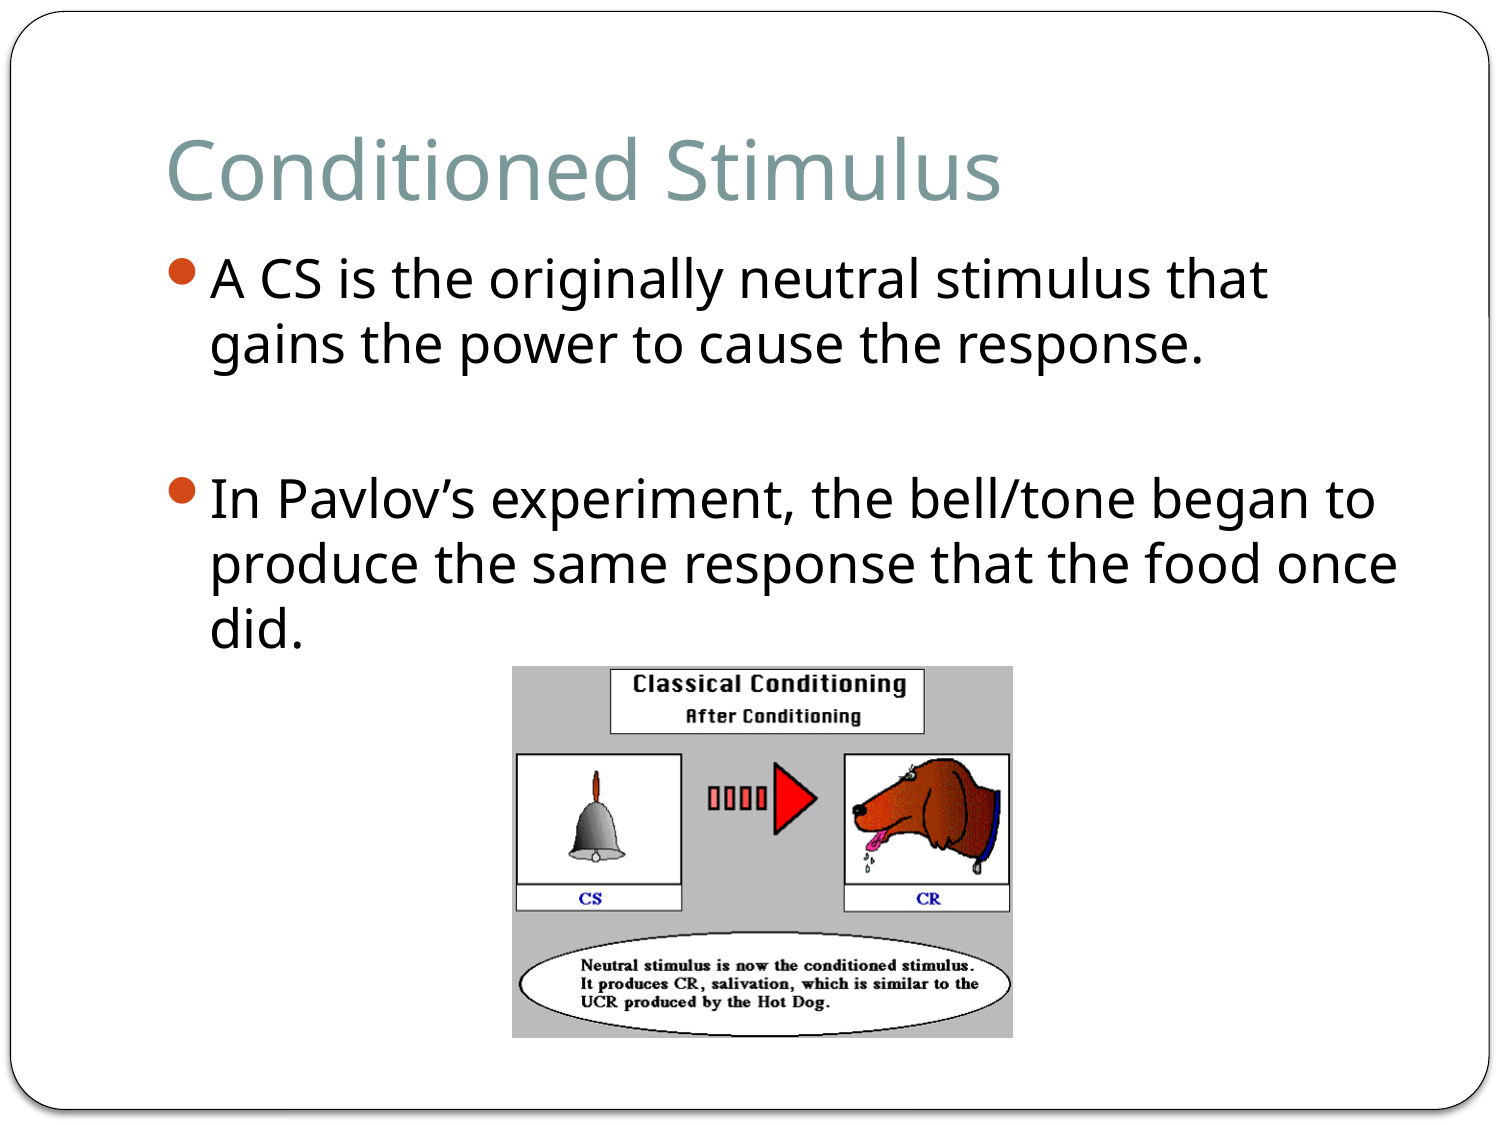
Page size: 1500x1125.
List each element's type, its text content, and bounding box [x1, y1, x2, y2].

title Conditioned Stimulus [150, 45, 1425, 233]
list A CS is the originally neutral stimulus that gains the power to cause the response. In Pavlov’s experiment, the bell/tone began to produce the same response that the food once did. [150, 237, 1425, 988]
picture [512, 666, 1013, 1038]
